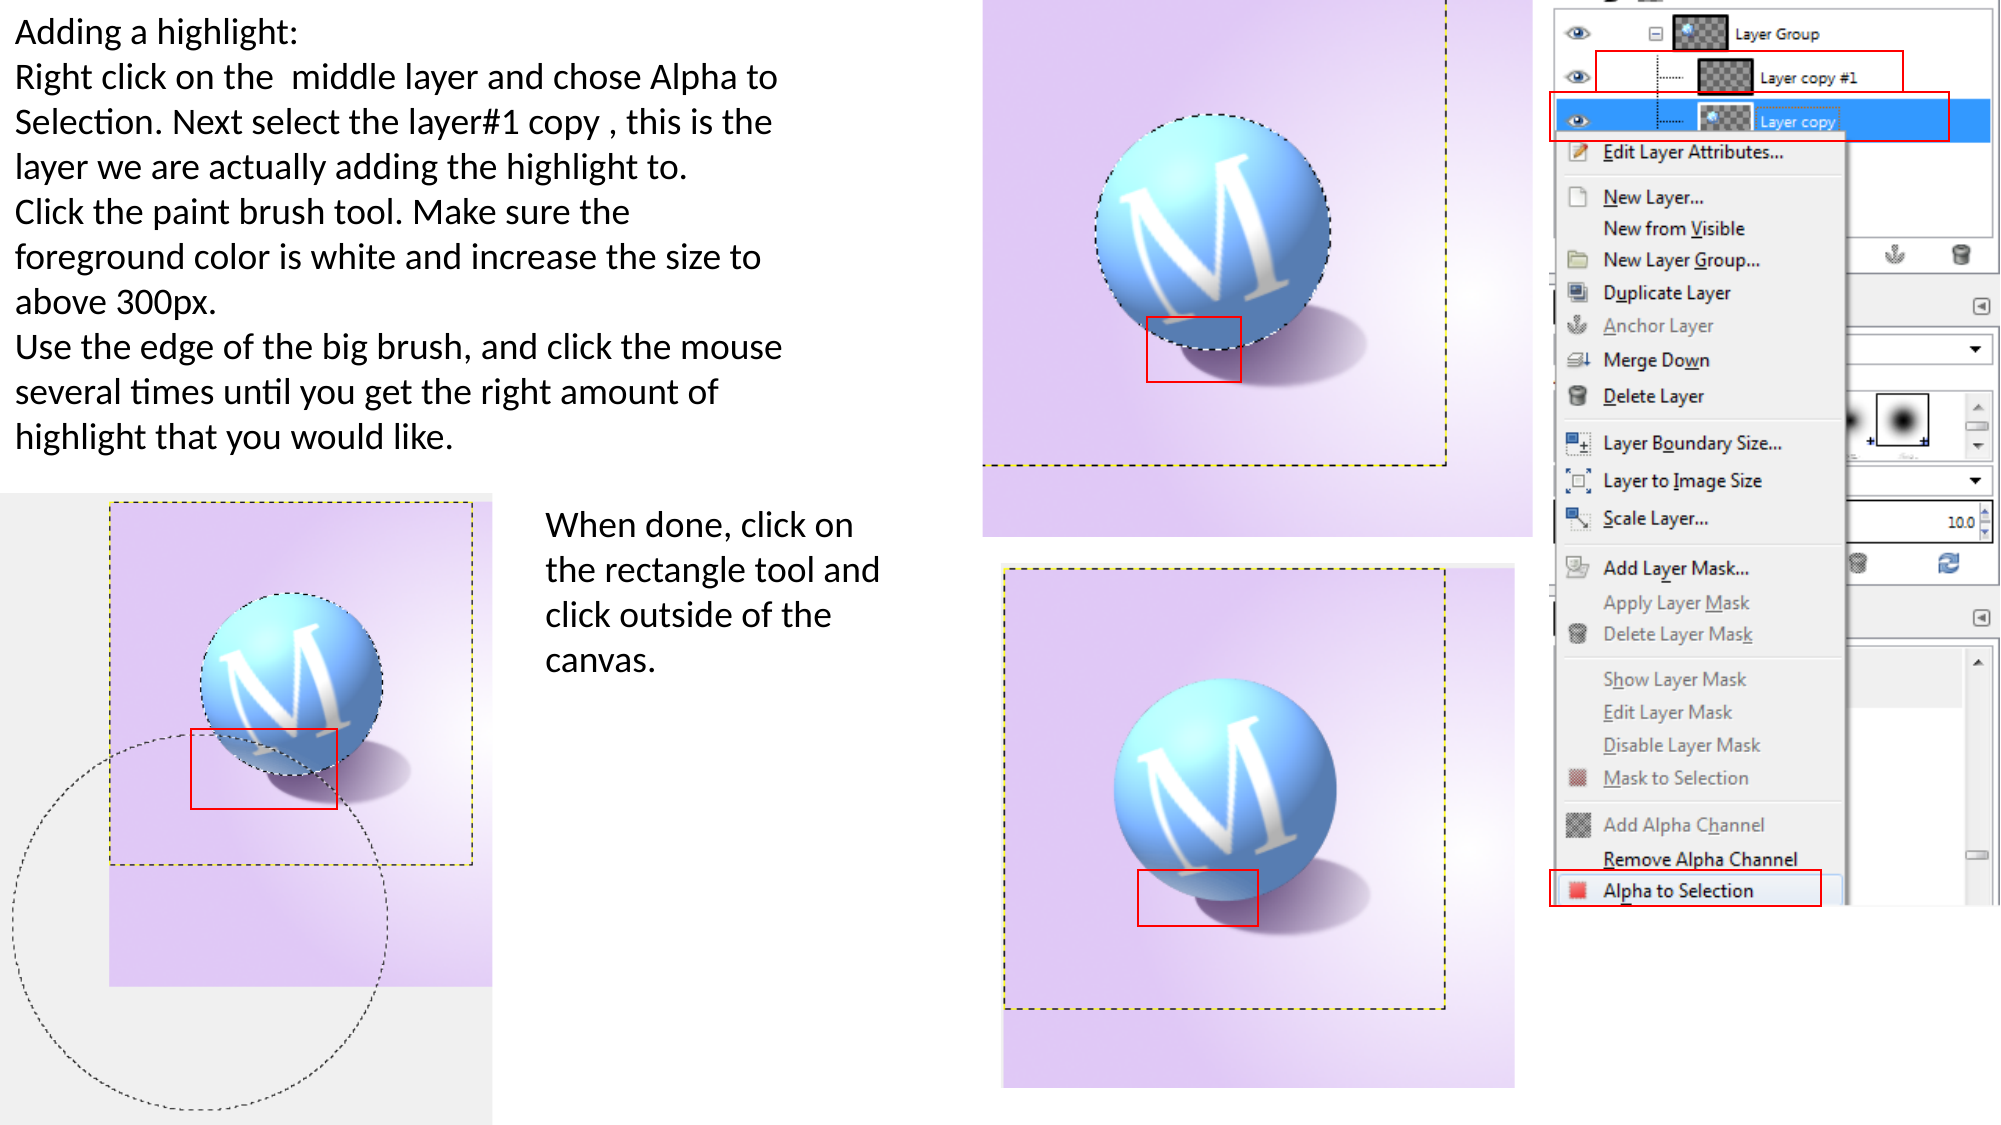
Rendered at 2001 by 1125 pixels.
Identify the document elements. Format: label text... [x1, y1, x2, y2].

picture [1000, 563, 1515, 1088]
picture [982, 0, 1533, 537]
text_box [1549, 0, 2000, 907]
text_box Adding a highlight: Right click on the middle layer and chose Alpha to Selection. Next select the layer#1 copy , this is the layer we are actually adding the highlight to. Click the paint brush tool. Make sure the foreground color is white and increase the size to above 300px. Use the edge of the big brush, and click the mouse several times until you get the right amount of highlight that you would like. [0, 0, 802, 510]
picture [0, 493, 493, 1125]
text_box When done, click on the rectangle tool and click outside of the canvas. [530, 493, 900, 688]
